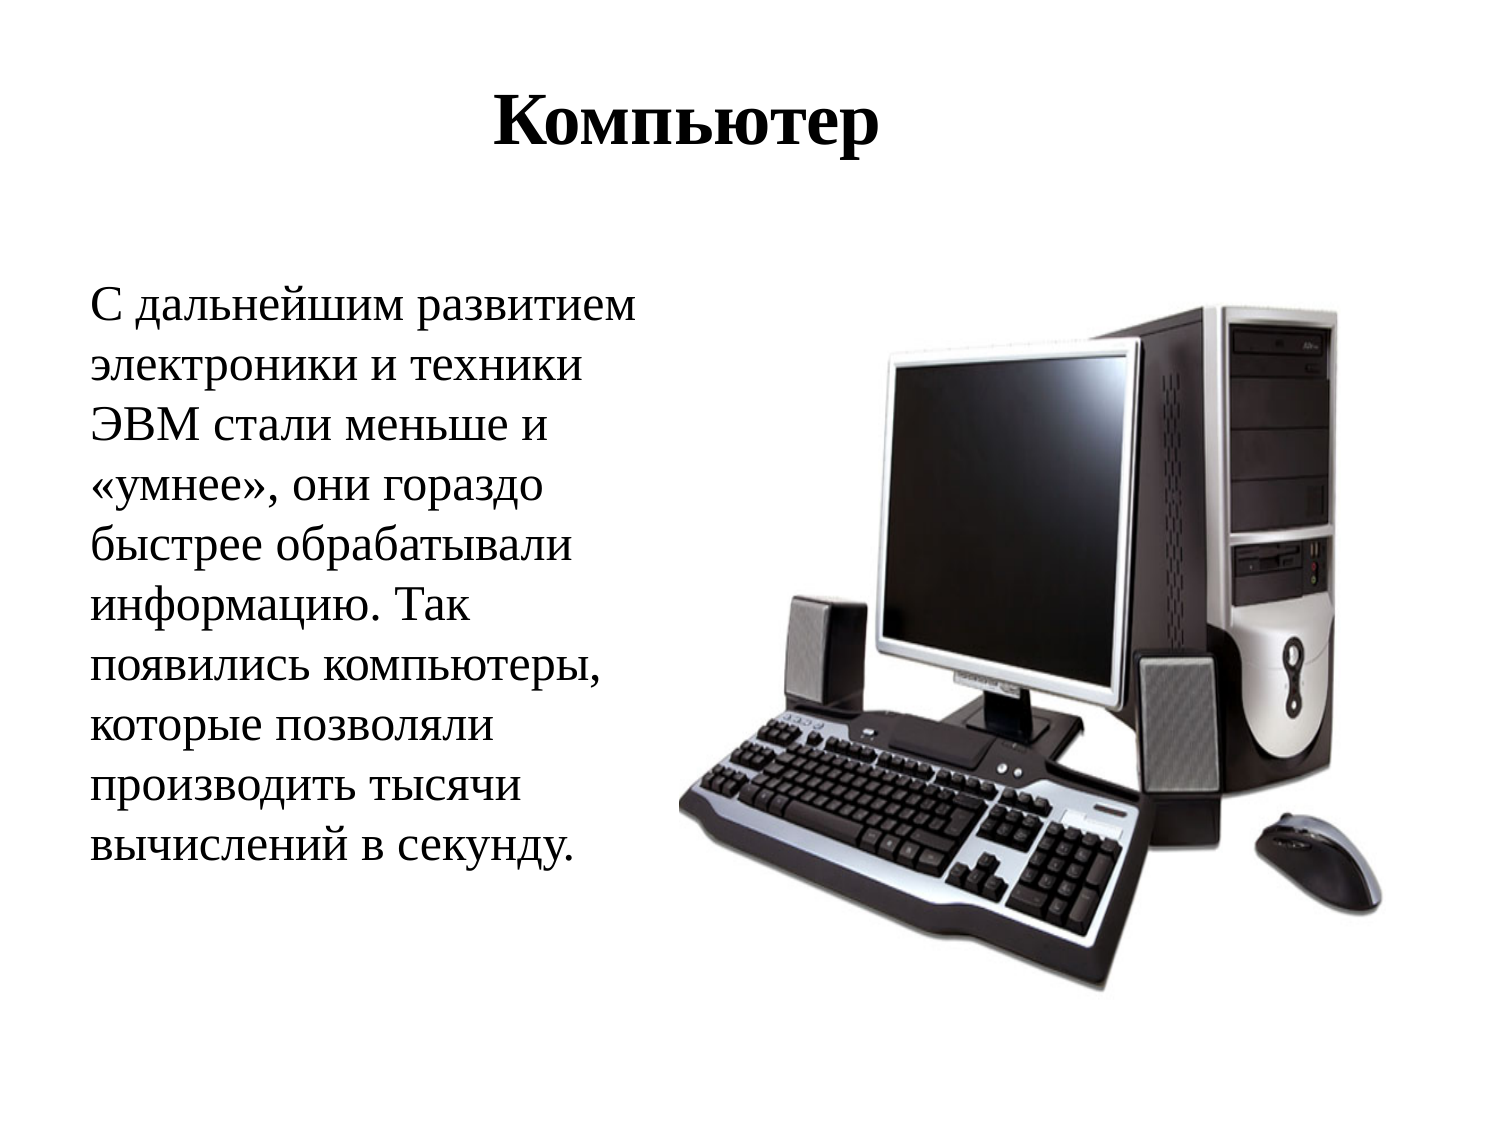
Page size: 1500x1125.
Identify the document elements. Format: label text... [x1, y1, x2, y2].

list С дальнейшим развитием электроники и техники ЭВМ стали меньше и «умнее», они гораздо быстрее обрабатывали информацию. Так появились компьютеры, которые позволяли производить тысячи вычислений в секунду. [75, 262, 656, 1005]
picture [678, 278, 1404, 1012]
title Компьютер [75, 45, 1300, 185]
